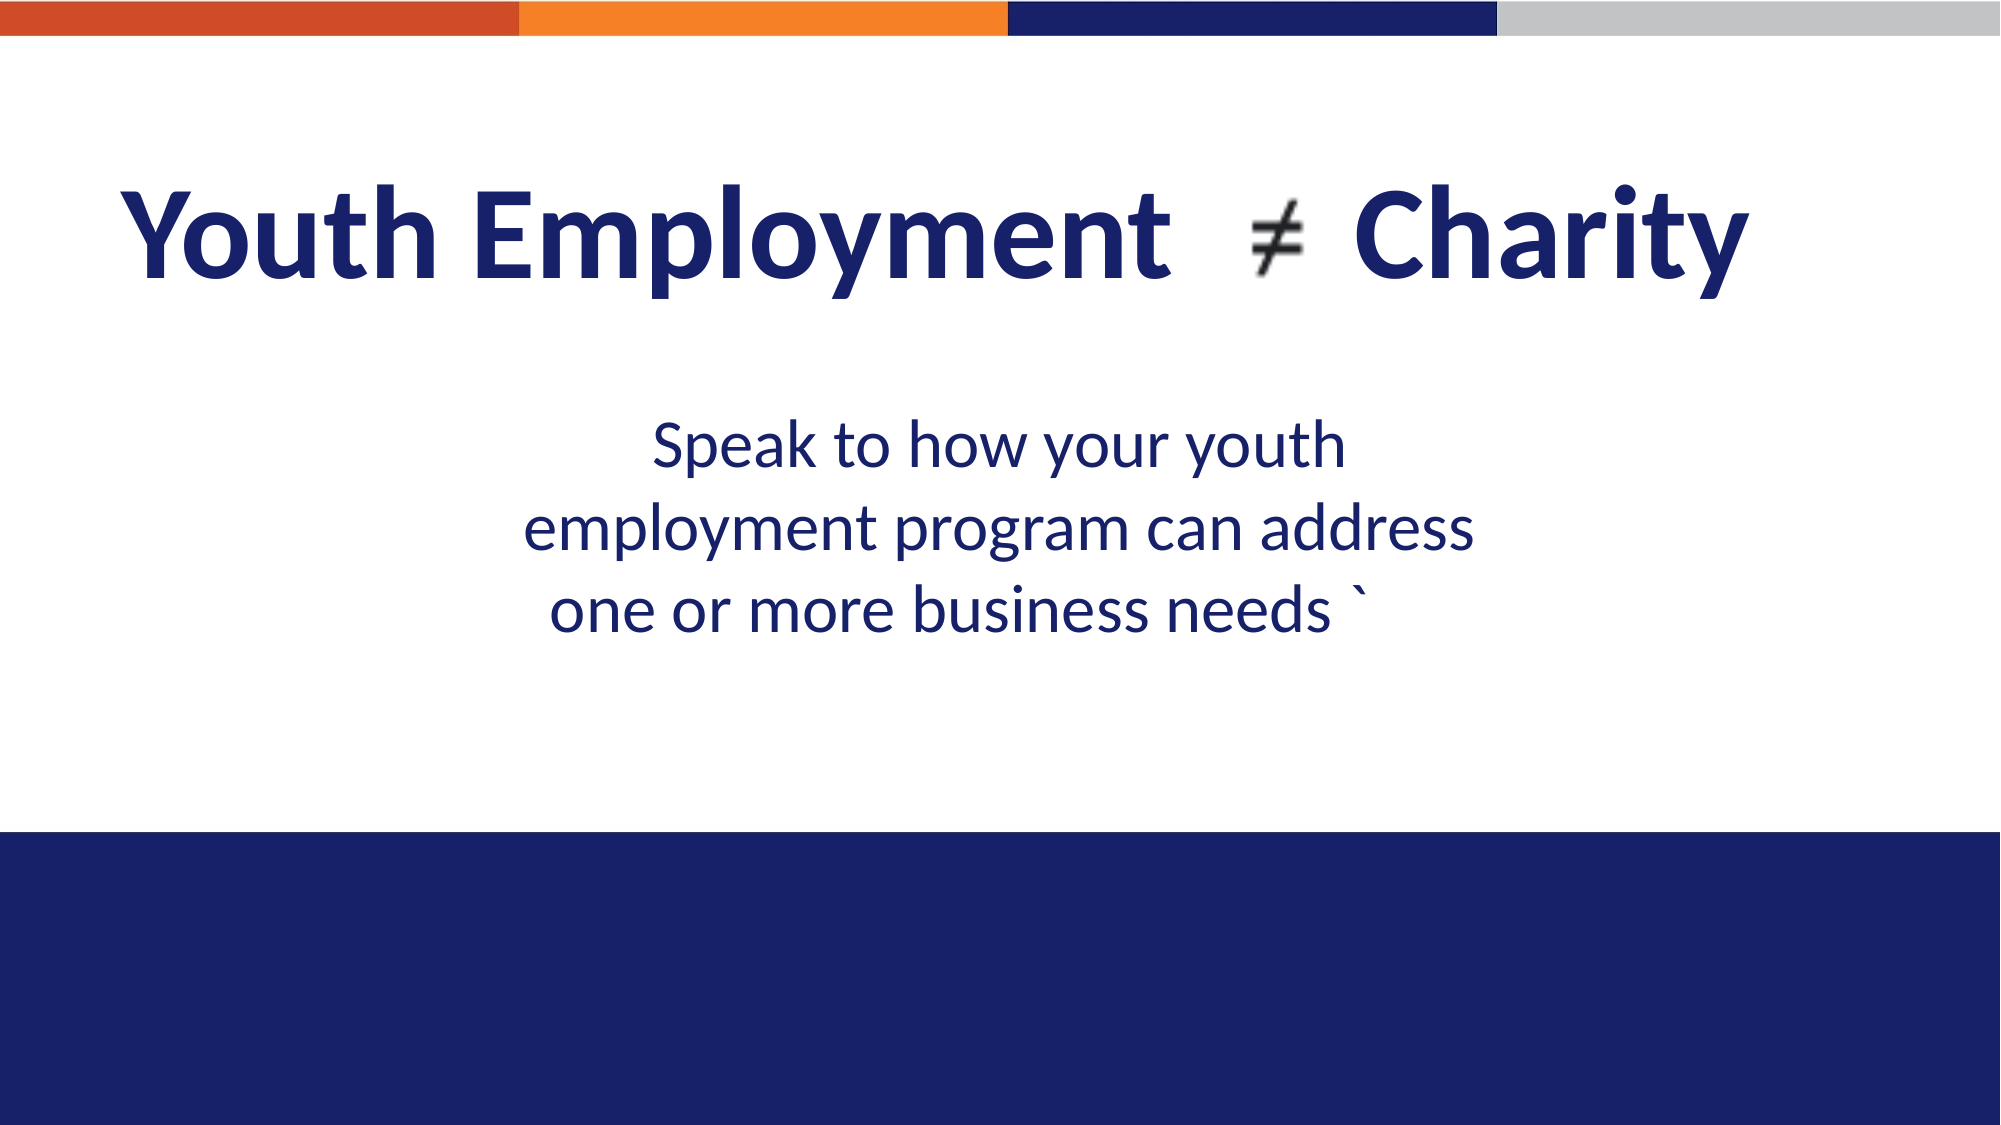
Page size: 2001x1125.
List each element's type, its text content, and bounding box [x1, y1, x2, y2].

picture [0, 0, 2000, 1125]
title Youth Employment Charity [101, 125, 1924, 356]
text_box Speak to how your youth employment program can address one or more business needs ` [486, 384, 1514, 662]
